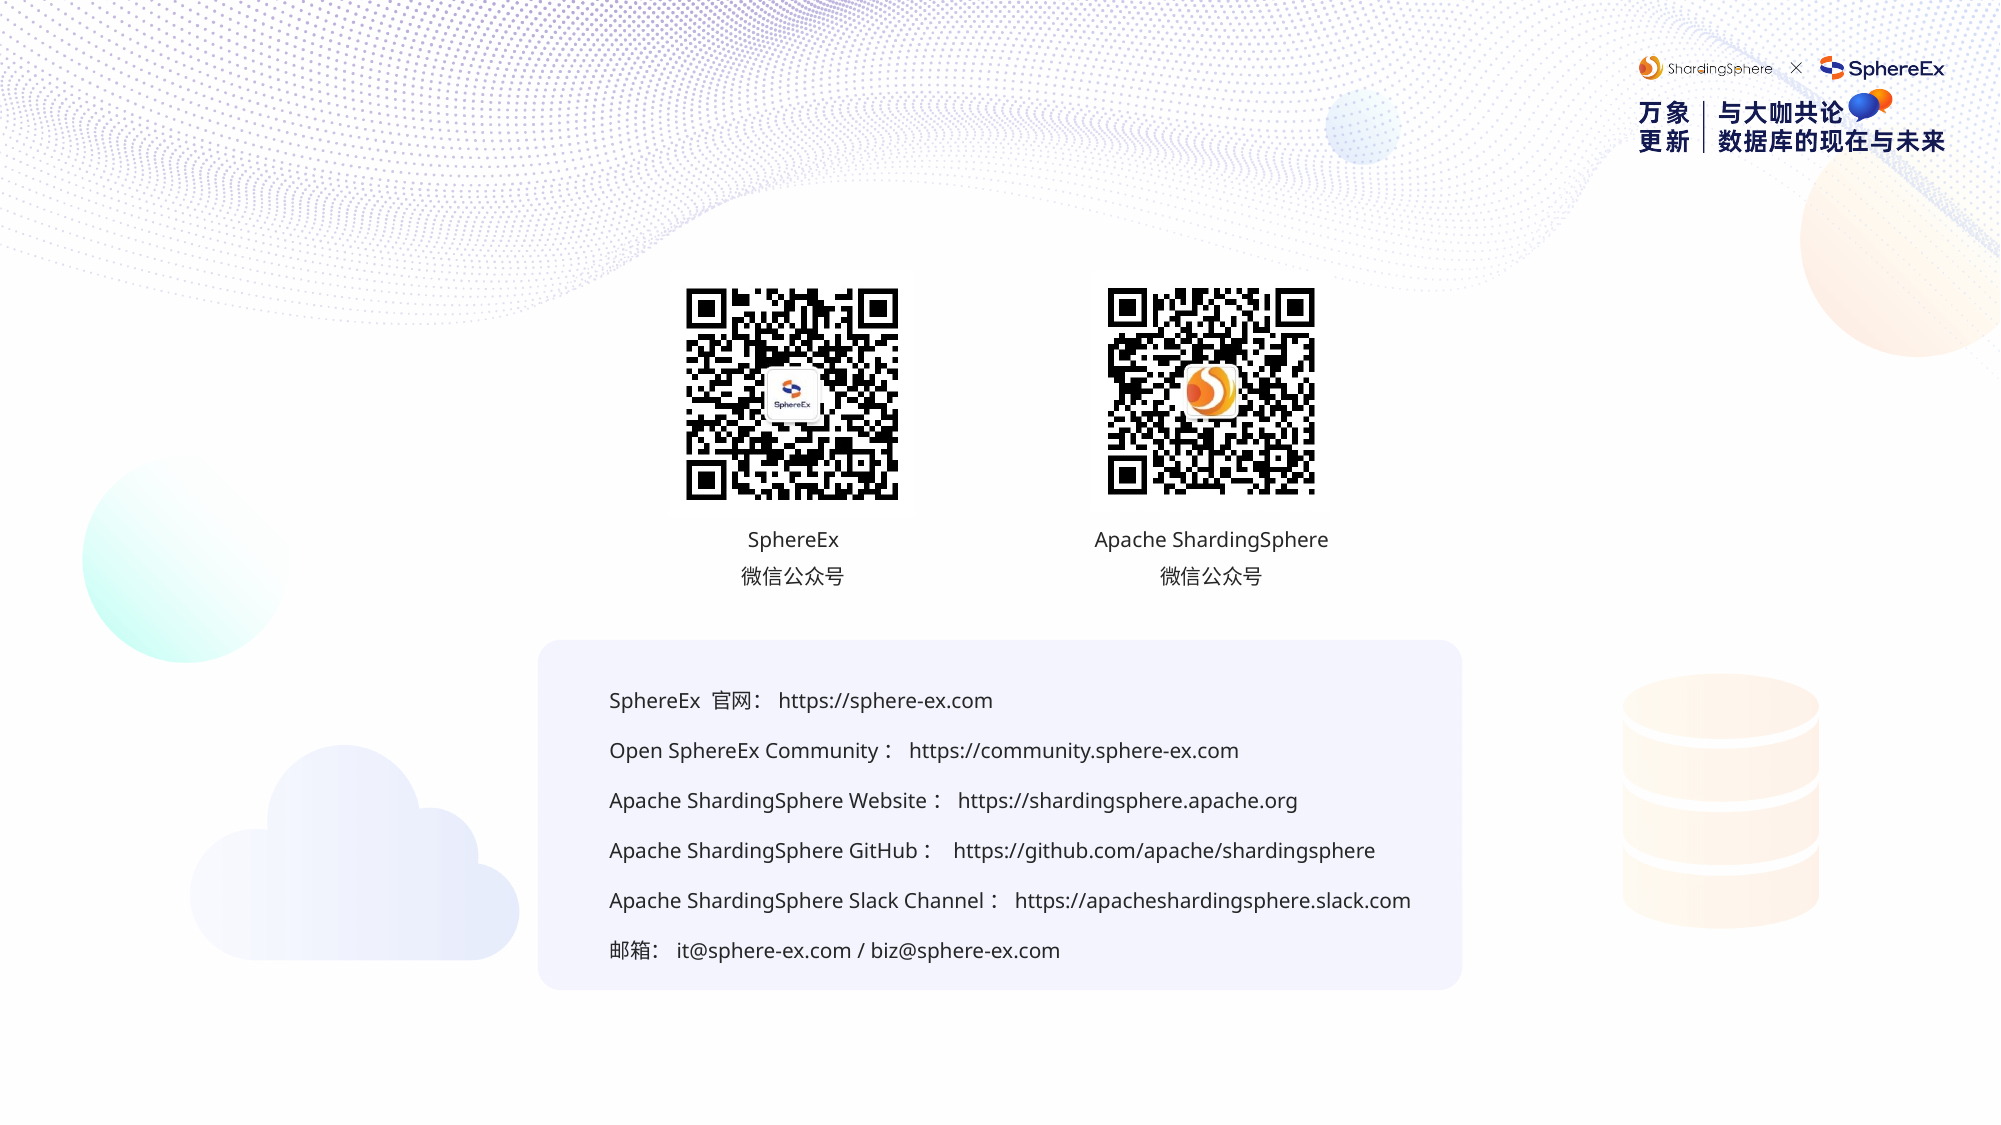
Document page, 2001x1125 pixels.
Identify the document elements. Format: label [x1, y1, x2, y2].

picture [0, 0, 2000, 1125]
text_box [669, 271, 1331, 517]
